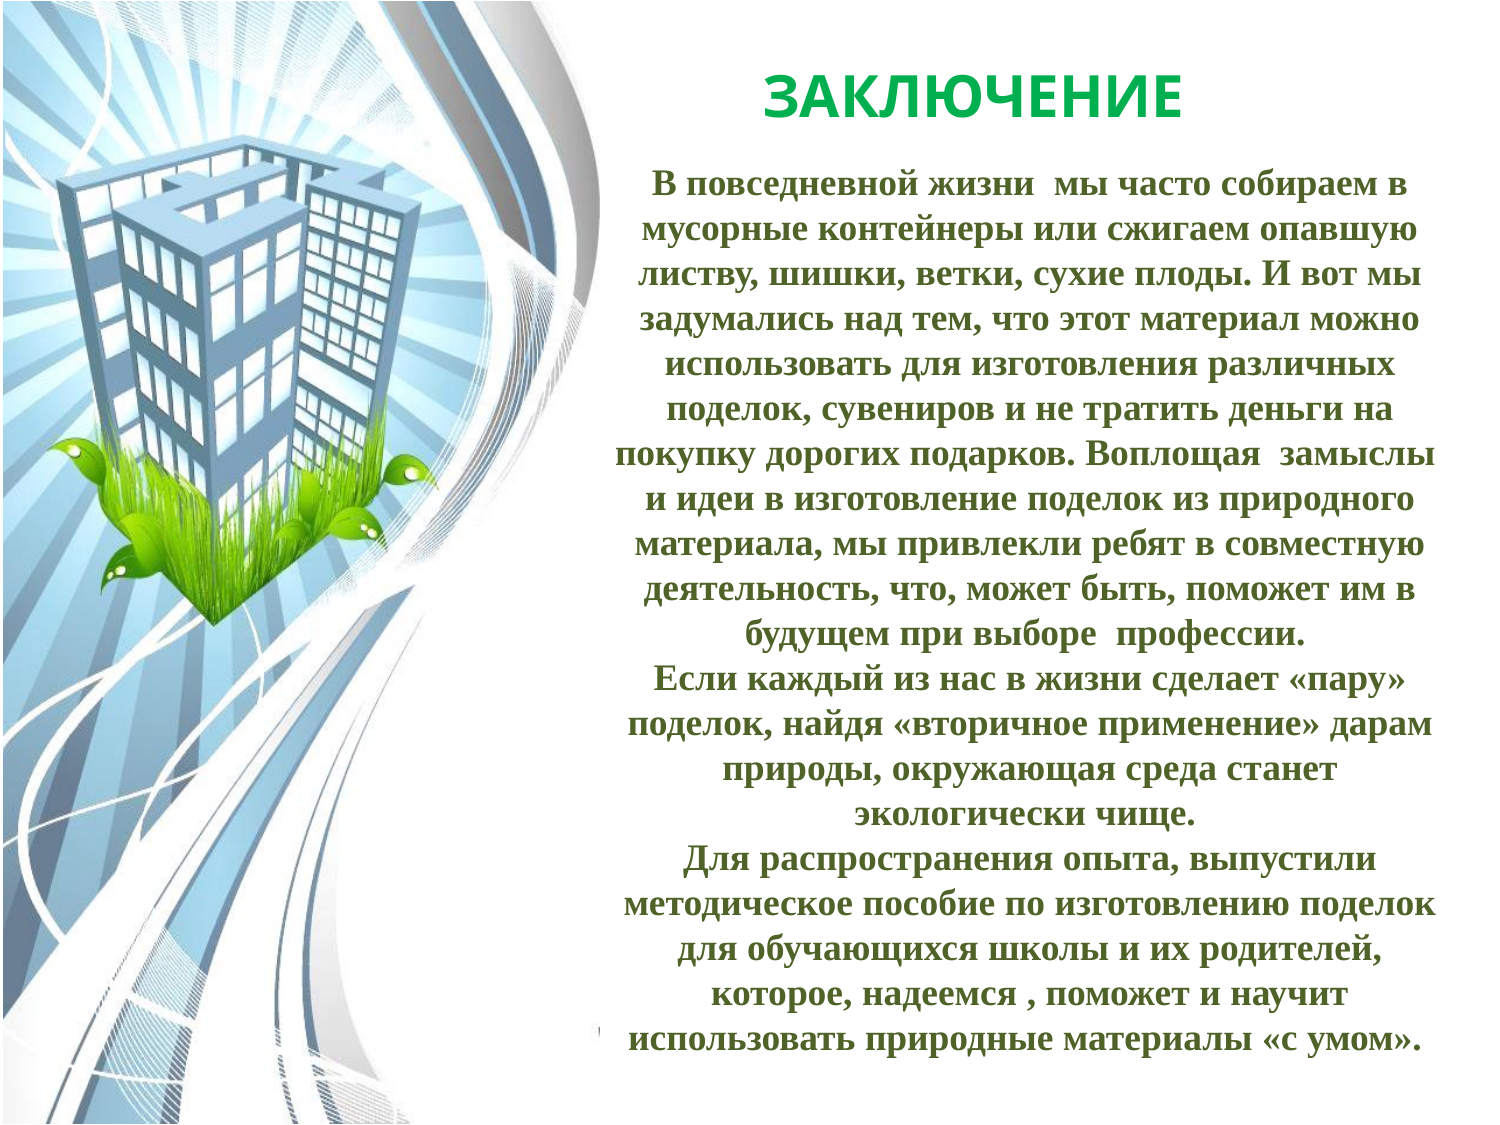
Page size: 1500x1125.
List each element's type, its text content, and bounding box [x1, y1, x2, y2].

text_box заключение [604, 36, 1500, 153]
picture [2, 1, 600, 1124]
text_box В повседневной жизни мы часто собираем в мусорные контейнеры или сжигаем опавшую листву, шишки, ветки, сухие плоды. И вот мы задумались над тем, что этот материал можно использовать для изготовления различных поделок, сувениров и не тратить деньги на покупку дорогих подарков. Воплощая замыслы и идеи в изготовление поделок из природного материала, мы привлекли ребят в совместную деятельность, что, может быть, поможет им в будущем при выборе профессии. Если каждый из нас в жизни сделает «пару» поделок, найдя «вторичное применение» дарам природы, окружающая среда станет экологически чище. Для распространения опыта, выпустили методическое пособие по изготовлению поделок для обучающихся школы и их родителей, которое, надеемся , поможет и научит использовать природные материалы «с умом». [604, 150, 1461, 1066]
